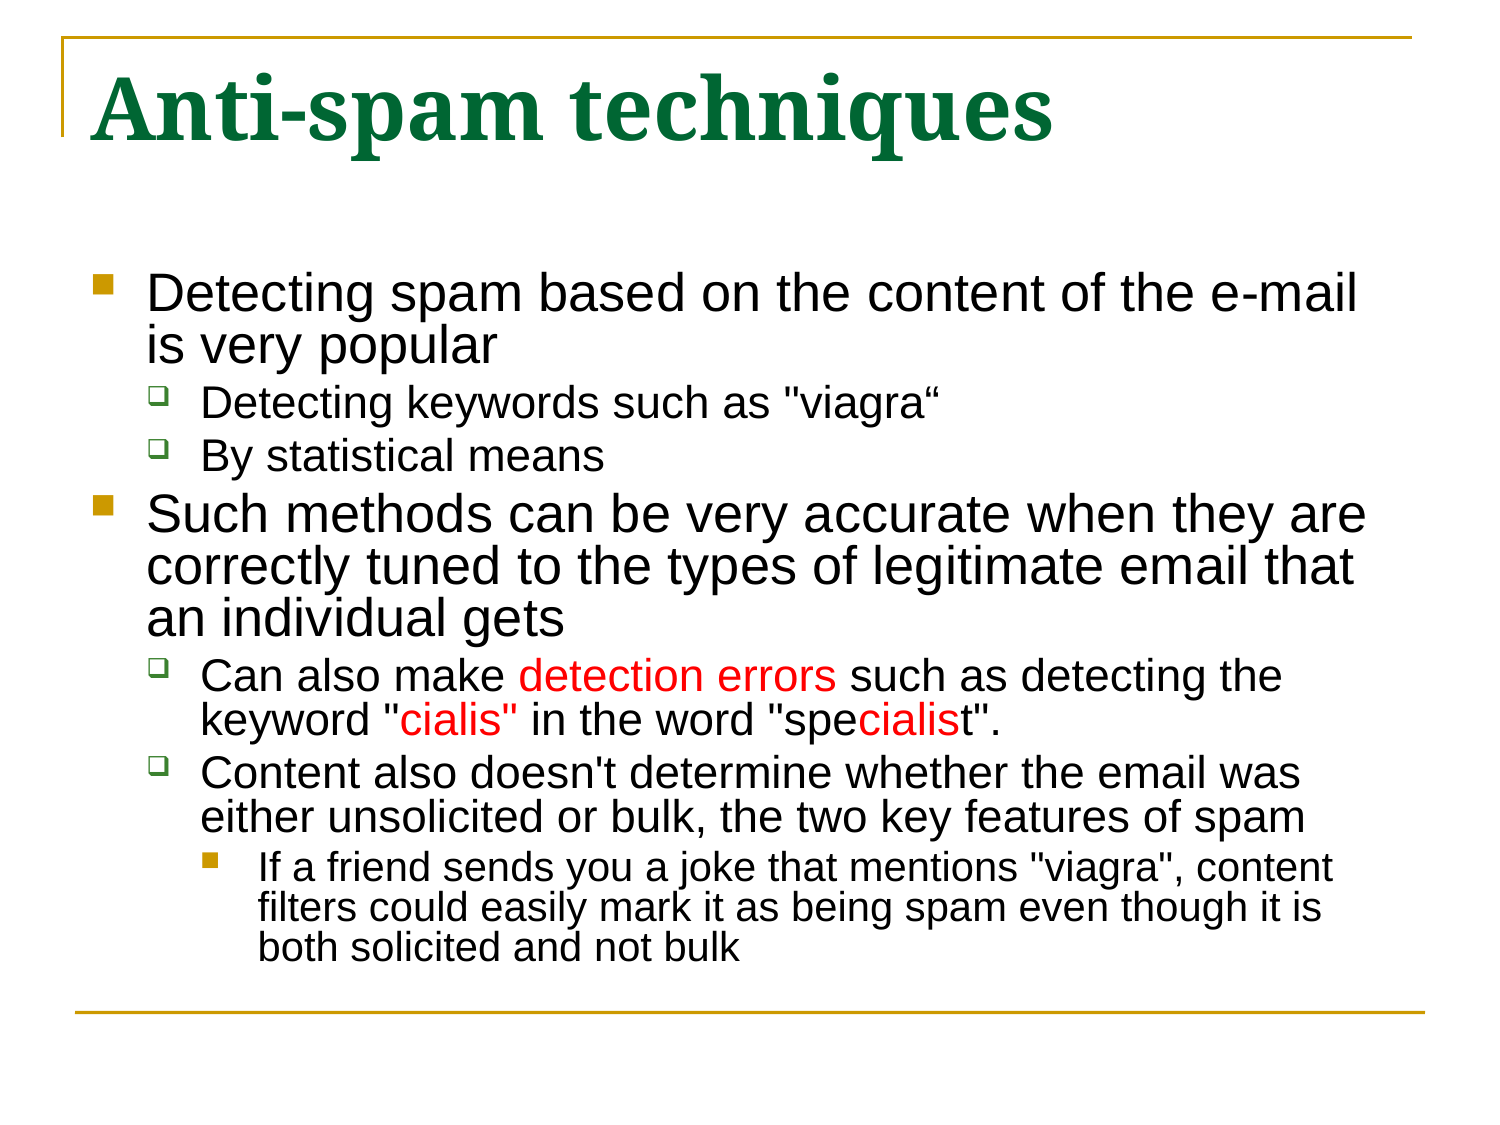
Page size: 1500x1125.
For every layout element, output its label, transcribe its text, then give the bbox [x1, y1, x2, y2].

title Anti-spam techniques [74, 45, 1426, 233]
list Detecting spam based on the content of the e-mail is very popular Detecting keywords such as "viagra“ By statistical means Such methods can be very accurate when they are correctly tuned to the types of legitimate email that an individual gets Can also make detection errors such as detecting the keyword "cialis" in the word "specialist". Content also doesn't determine whether the email was either unsolicited or bulk, the two key features of spam If a friend sends you a joke that mentions "viagra", content filters could easily mark it as being spam even though it is both solicited and not bulk [74, 262, 1426, 1006]
